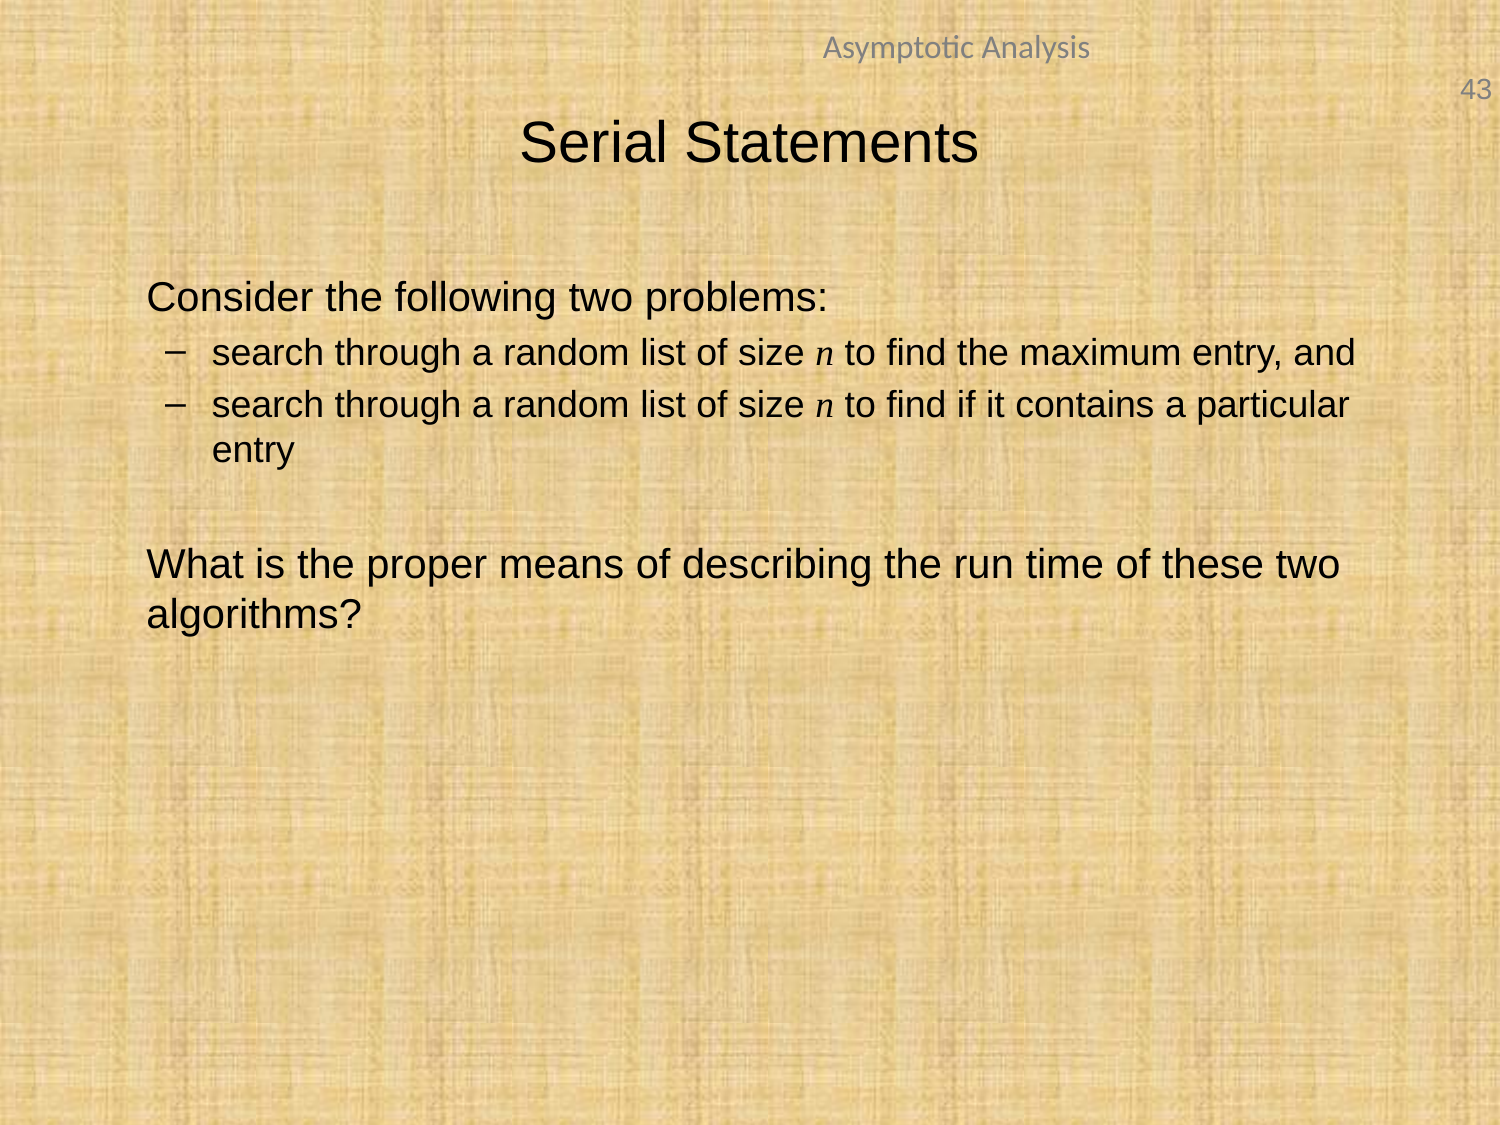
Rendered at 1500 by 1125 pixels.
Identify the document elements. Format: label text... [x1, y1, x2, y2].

list Consider the following two problems: search through a random list of size n to find the maximum entry, and search through a random list of size n to find if it contains a particular entry What is the proper means of describing the run time of these two algorithms? [74, 262, 1426, 1006]
title Serial Statements [74, 44, 1426, 233]
picture [0, 0, 1500, 1125]
